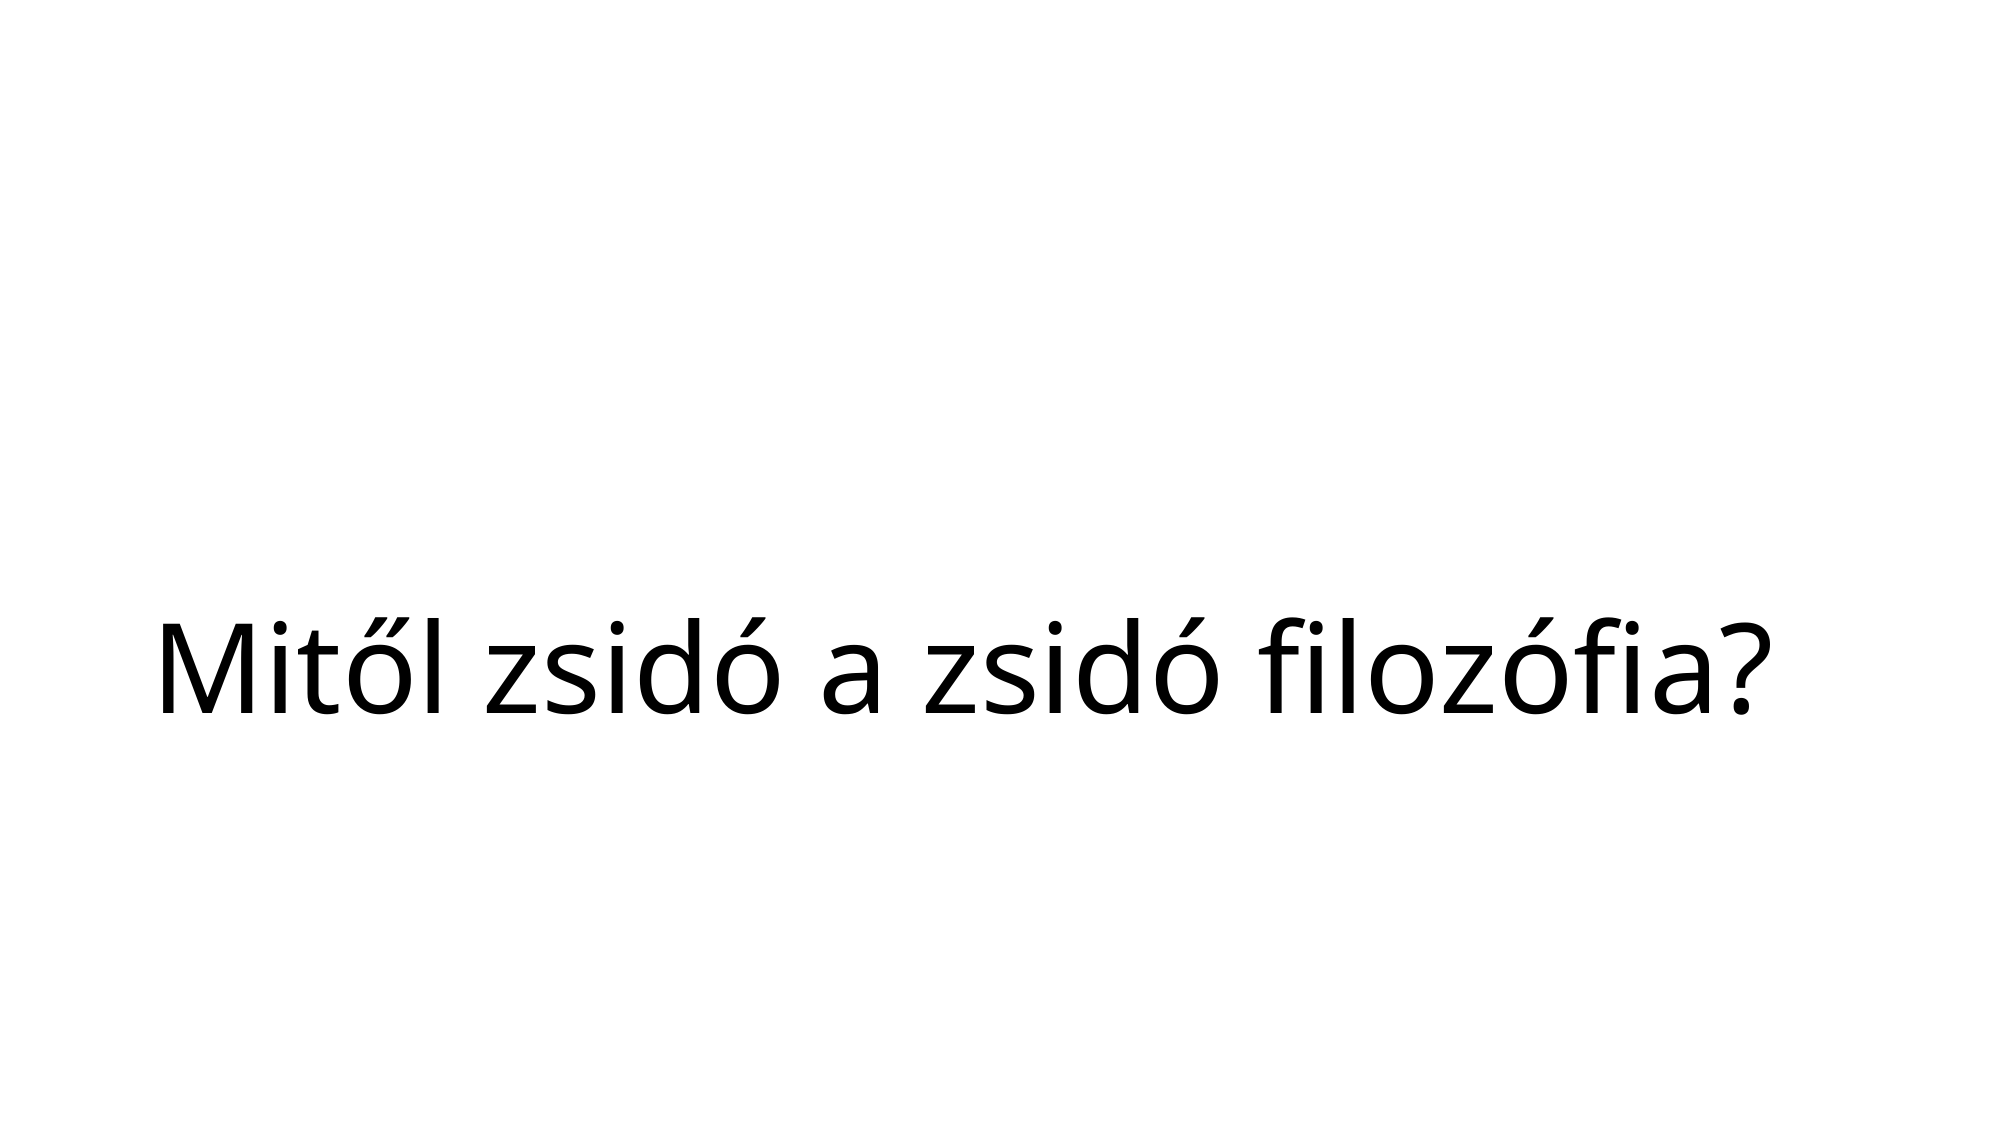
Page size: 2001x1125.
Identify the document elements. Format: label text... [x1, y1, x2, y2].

title Mitől zsidó a zsidó filozófia? [136, 280, 1862, 749]
